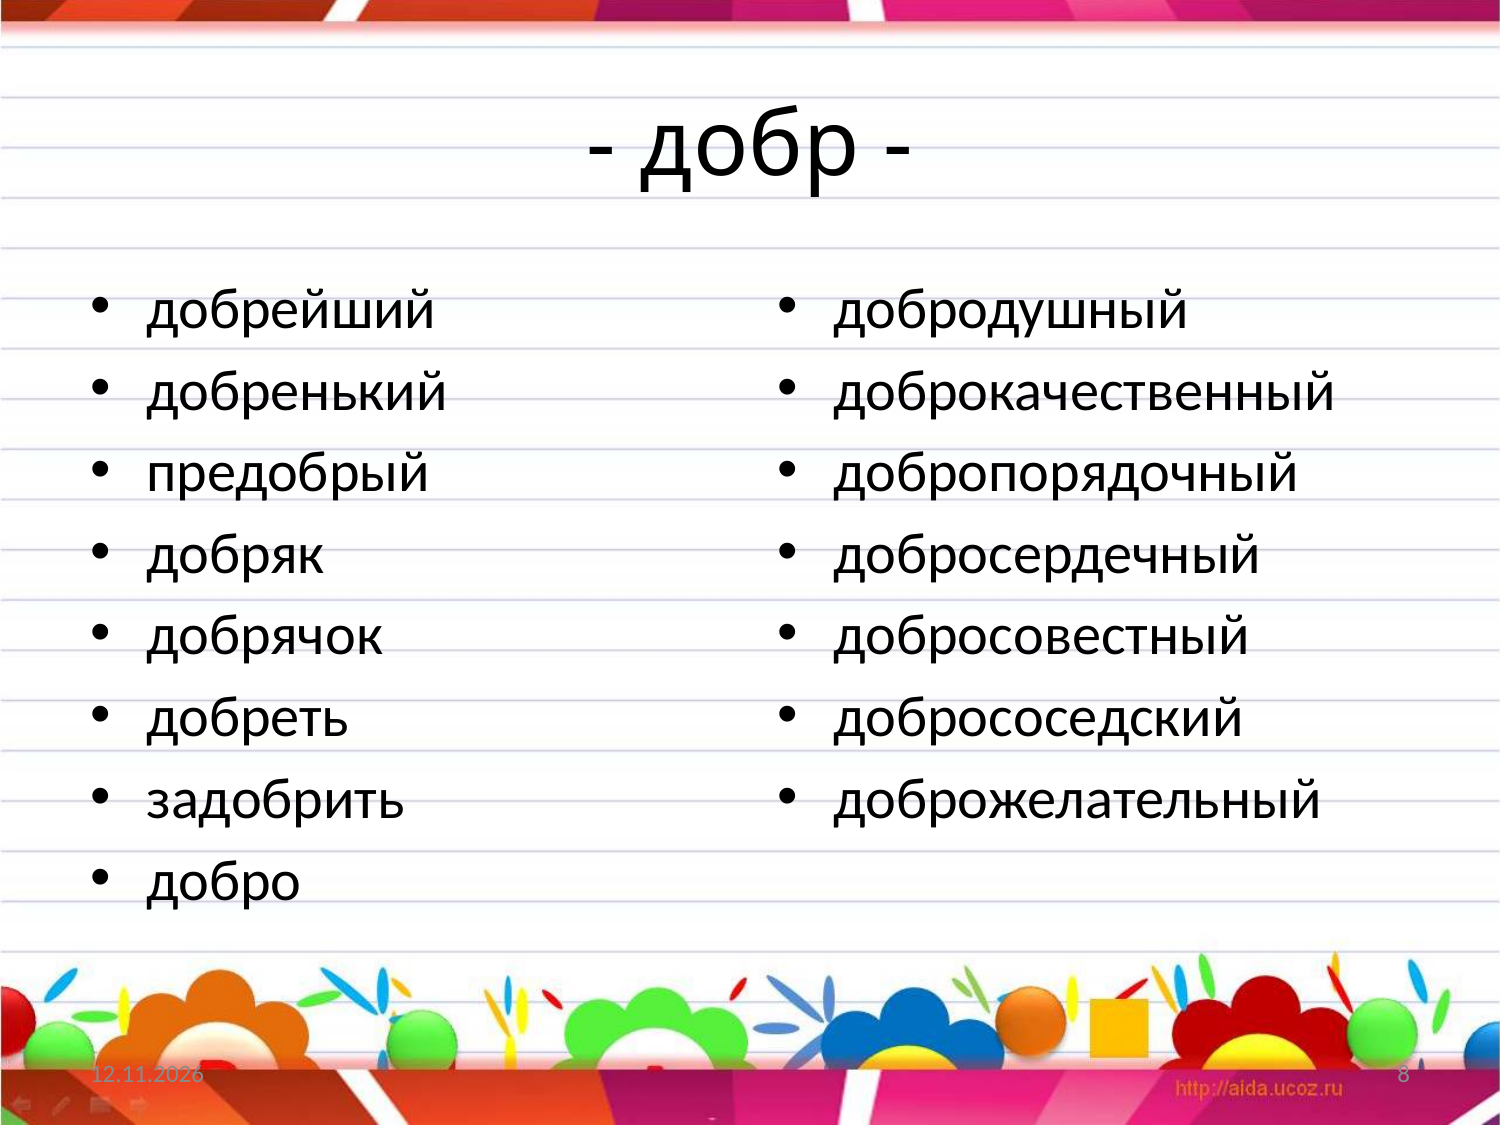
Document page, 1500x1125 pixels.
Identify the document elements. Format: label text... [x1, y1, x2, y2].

slide_number 8 [1074, 1042, 1425, 1103]
list добродушный доброкачественный добропорядочный добросердечный добросовестный добрососедский доброжелательный [762, 262, 1426, 1006]
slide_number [75, 1042, 425, 1103]
title - добр - [74, 44, 1426, 233]
list добрейший добренький предобрый добряк добрячок добреть задобрить добро [74, 262, 738, 1006]
picture [0, 0, 1500, 1125]
